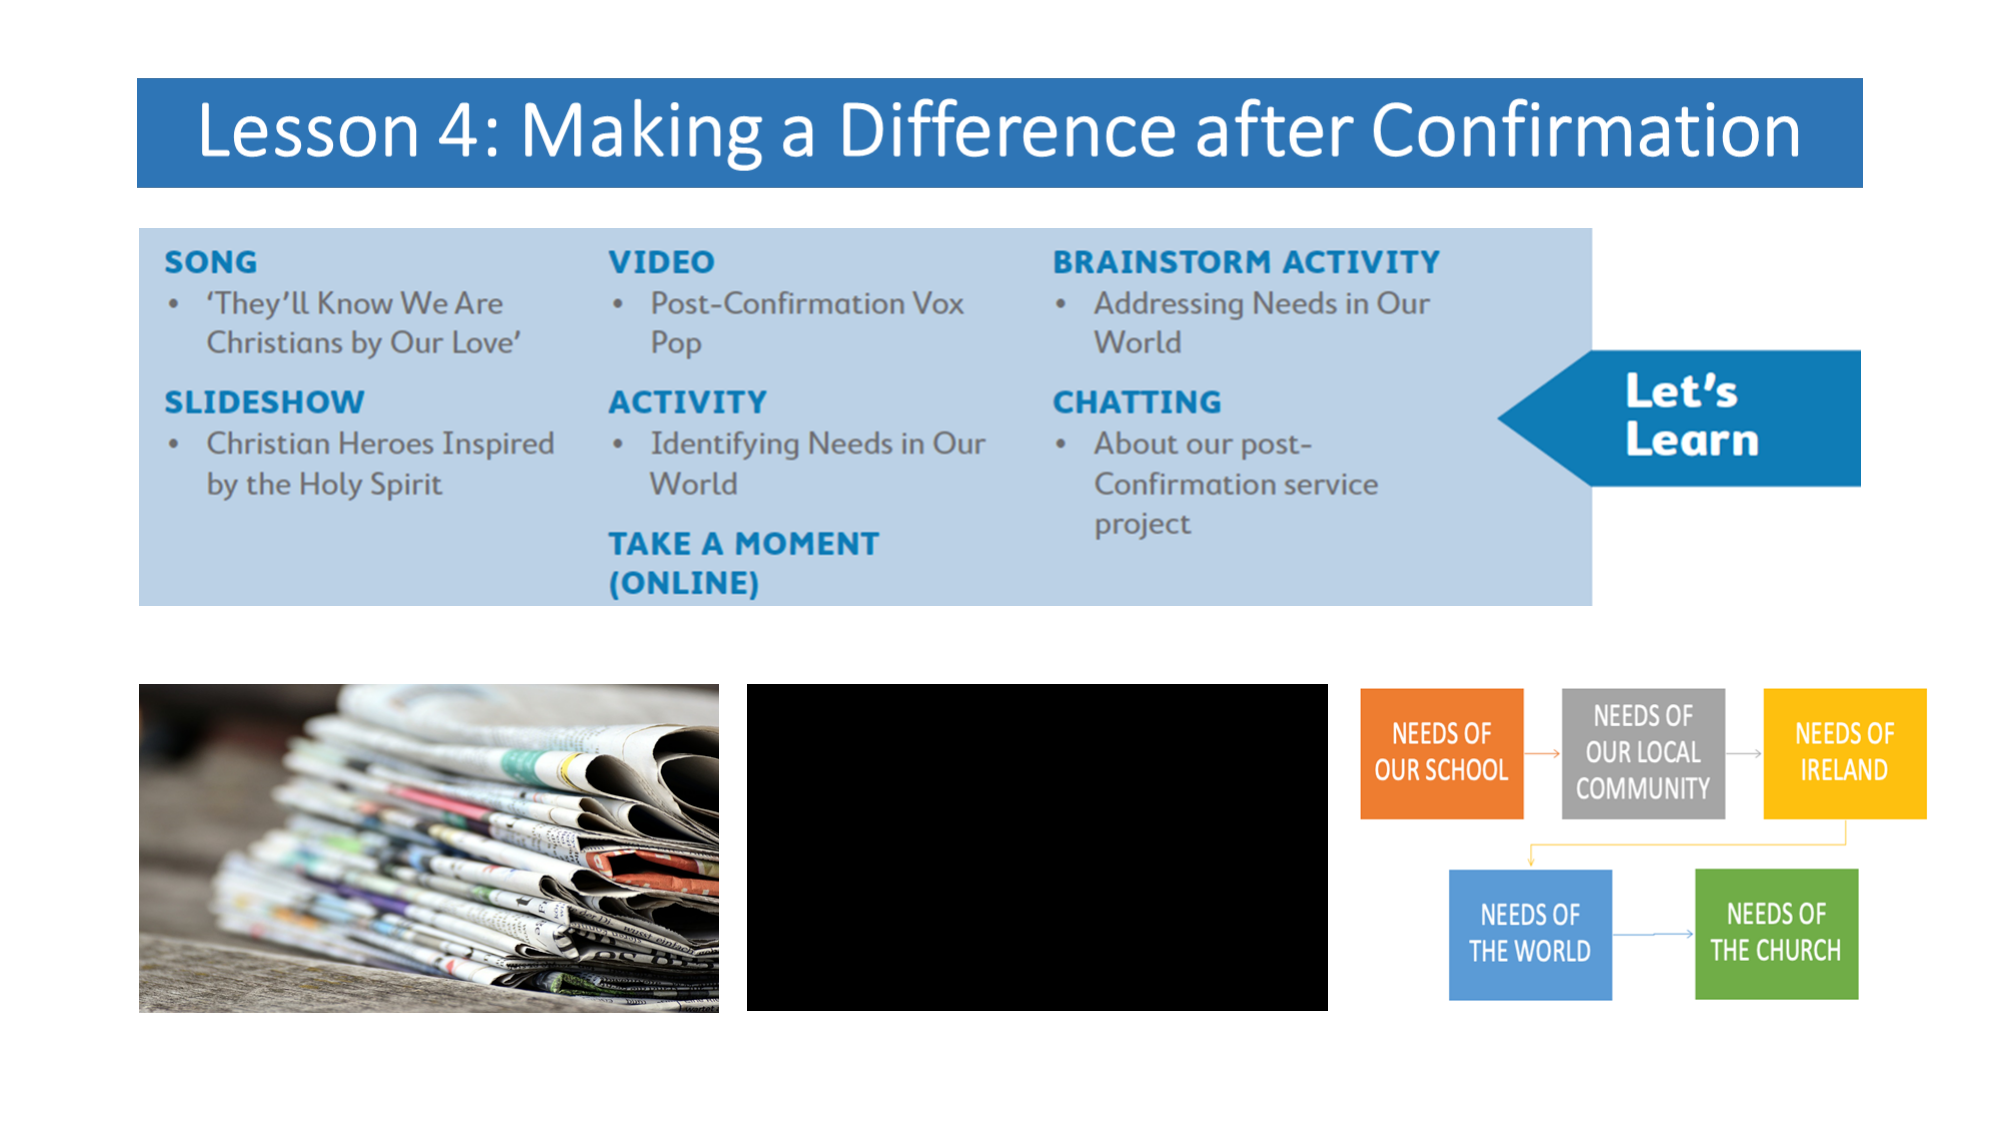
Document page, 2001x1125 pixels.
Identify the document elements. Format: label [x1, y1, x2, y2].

picture [139, 684, 719, 1013]
picture [1506, 356, 1861, 481]
picture [747, 684, 1328, 1011]
picture [137, 52, 1863, 606]
picture [1355, 682, 1936, 1010]
